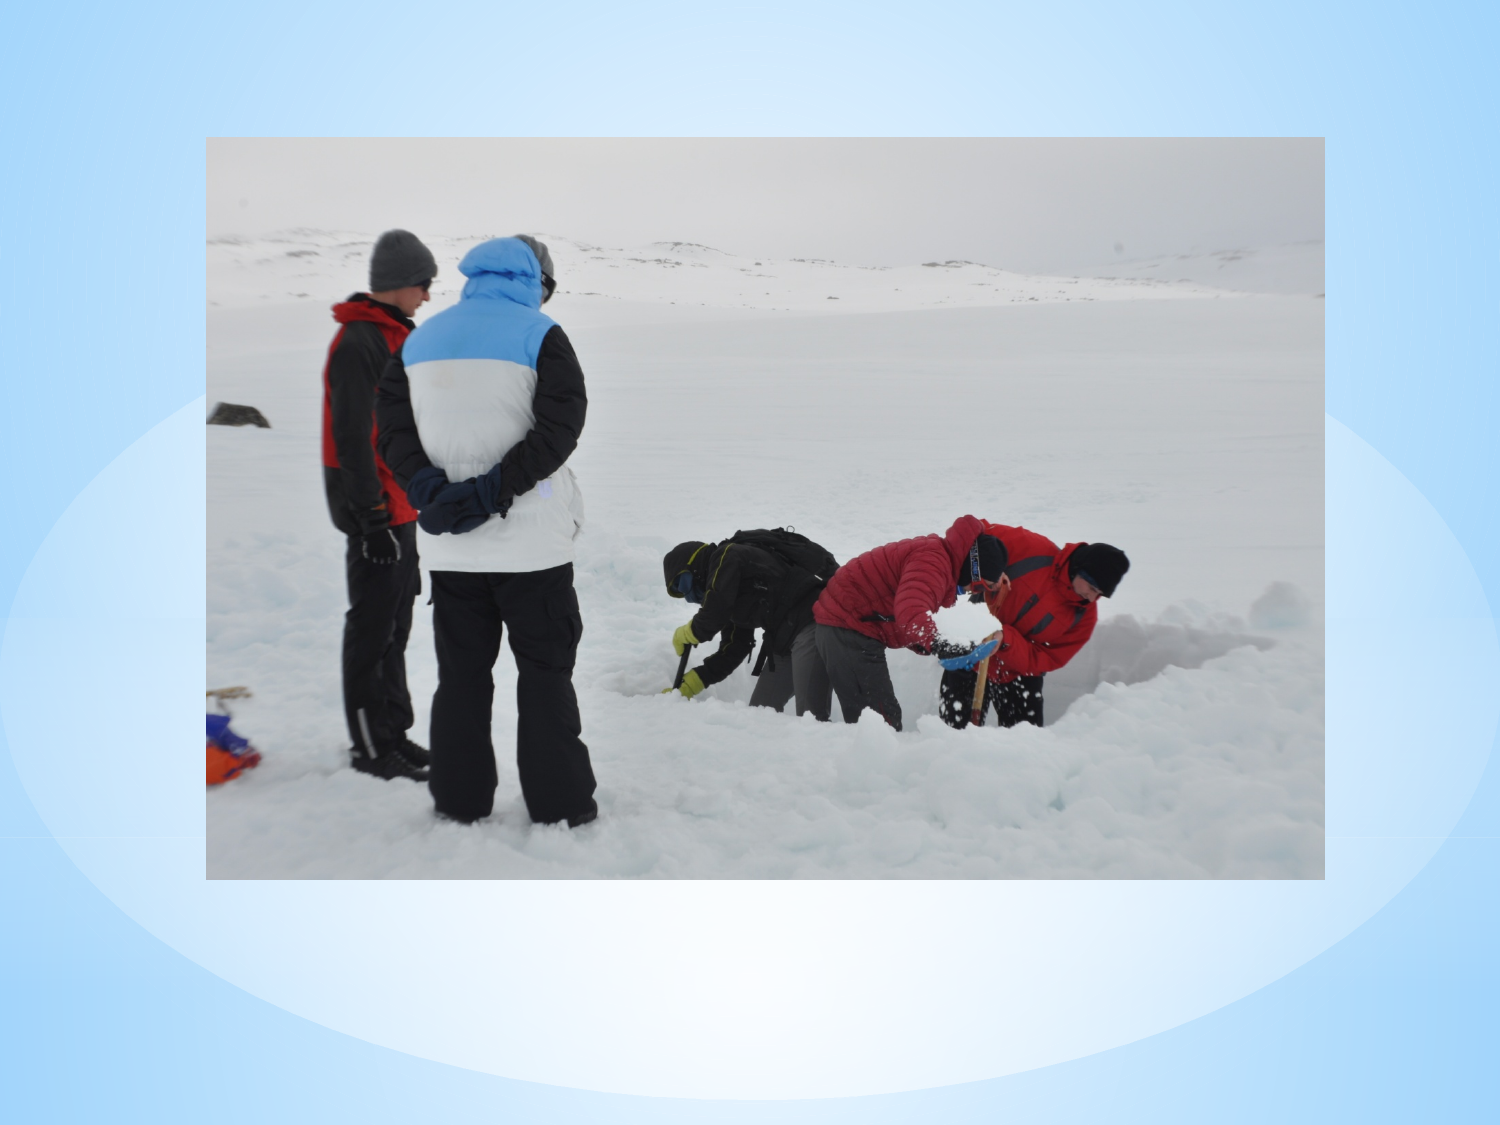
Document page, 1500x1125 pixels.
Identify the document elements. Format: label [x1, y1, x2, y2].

picture [206, 136, 1325, 880]
